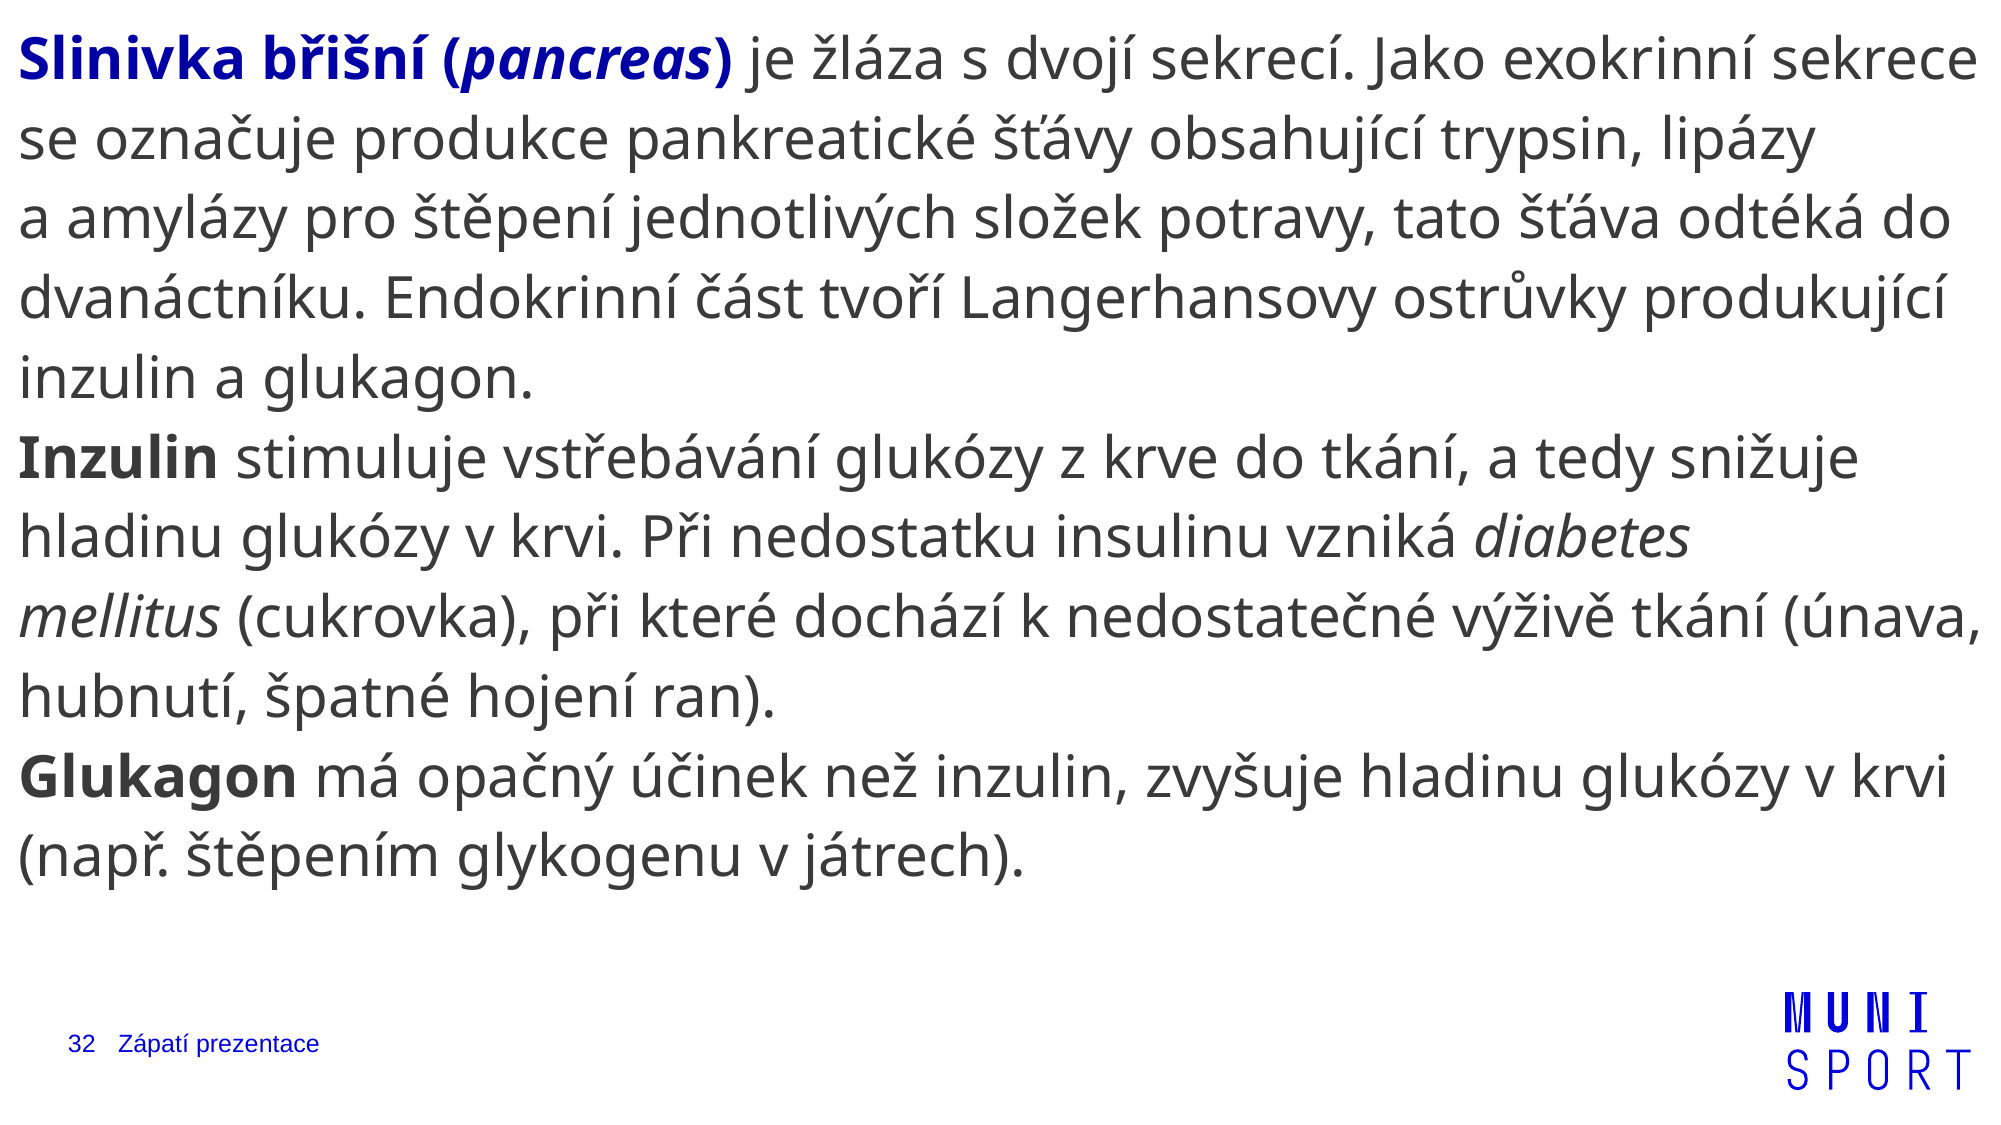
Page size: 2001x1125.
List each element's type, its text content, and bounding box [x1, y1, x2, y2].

footer Zápatí prezentace [118, 1021, 1418, 1063]
slide_number 32 [67, 1021, 110, 1063]
list Slinivka břišní (pancreas) je žláza s dvojí sekrecí. Jako exokrinní sekrece se označuje produkce pankreatické šťávy obsahující trypsin, lipázy a amylázy pro štěpení jednotlivých složek potravy, tato šťáva odtéká do dvanáctníku. Endokrinní část tvoří Langerhansovy ostrůvky produkující inzulin a glukagon. Inzulin stimuluje vstřebávání glukózy z krve do tkání, a tedy snižuje hladinu glukózy v krvi. Při nedostatku insulinu vzniká diabetes mellitus (cukrovka), při které dochází k nedostatečné výživě tkání (únava, hubnutí, špatné hojení ran). Glukagon má opačný účinek než inzulin, zvyšuje hladinu glukózy v krvi (např. štěpením glykogenu v játrech). [18, 11, 2000, 957]
